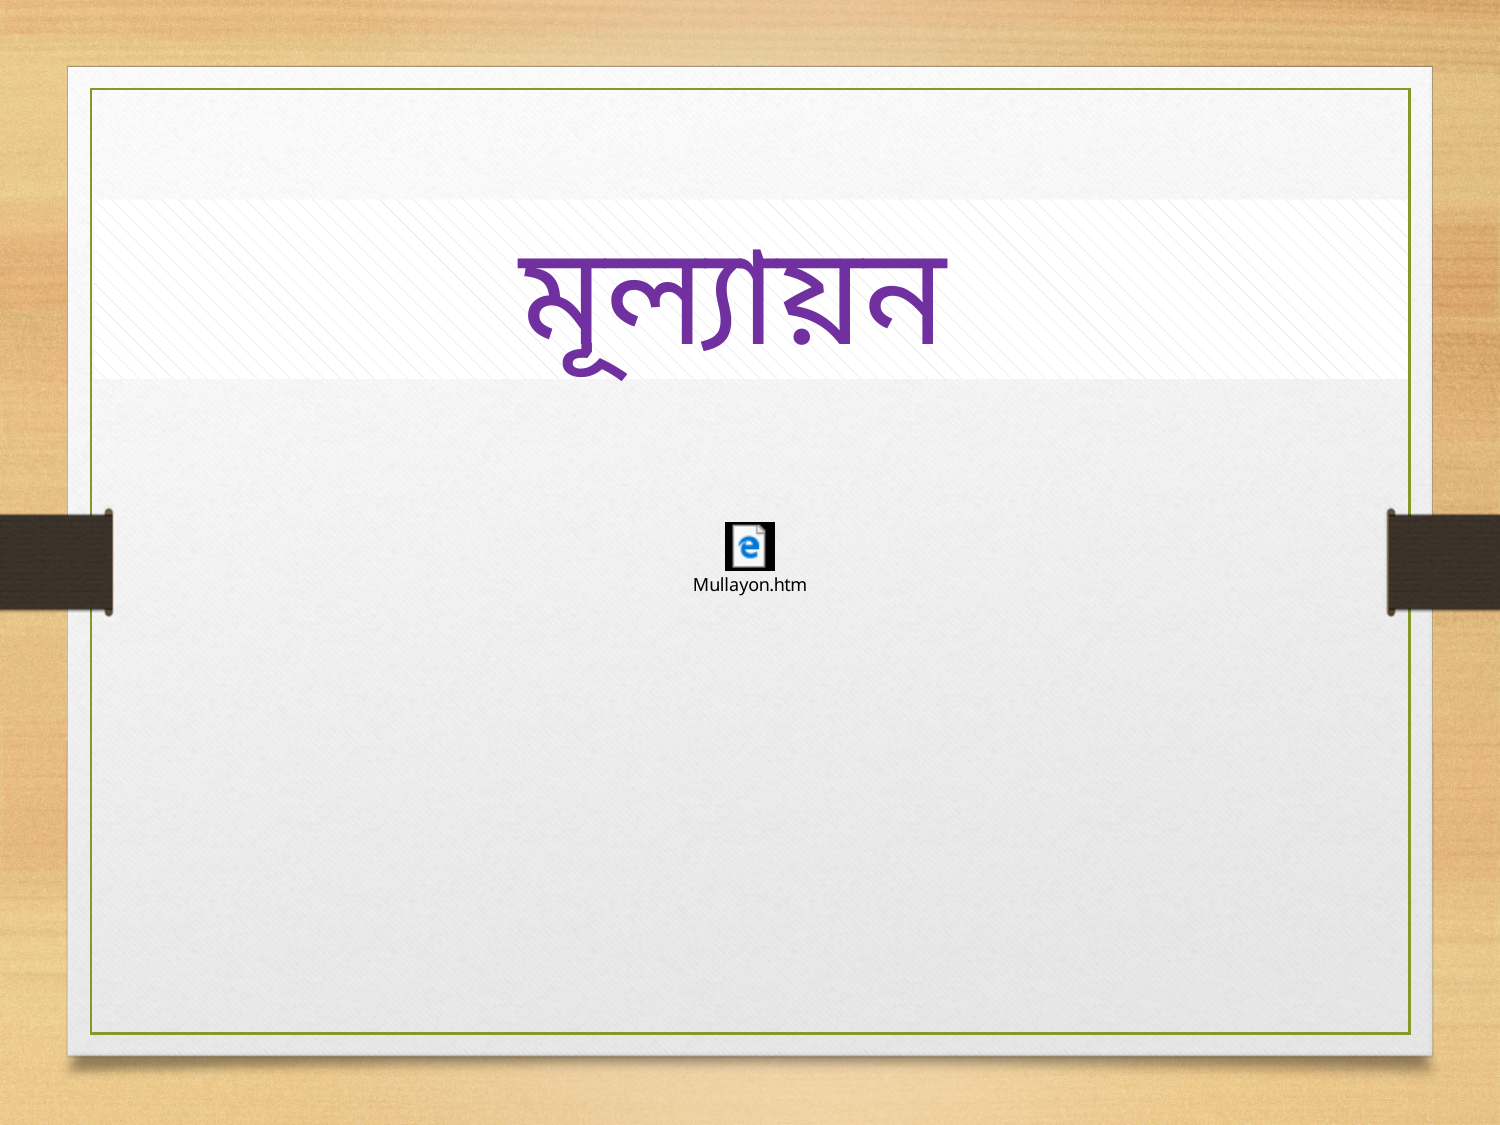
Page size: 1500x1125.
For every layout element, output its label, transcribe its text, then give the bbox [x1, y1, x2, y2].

text_box মূল্যায়ন [94, 199, 1408, 379]
picture [0, 0, 1500, 1125]
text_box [679, 521, 821, 603]
